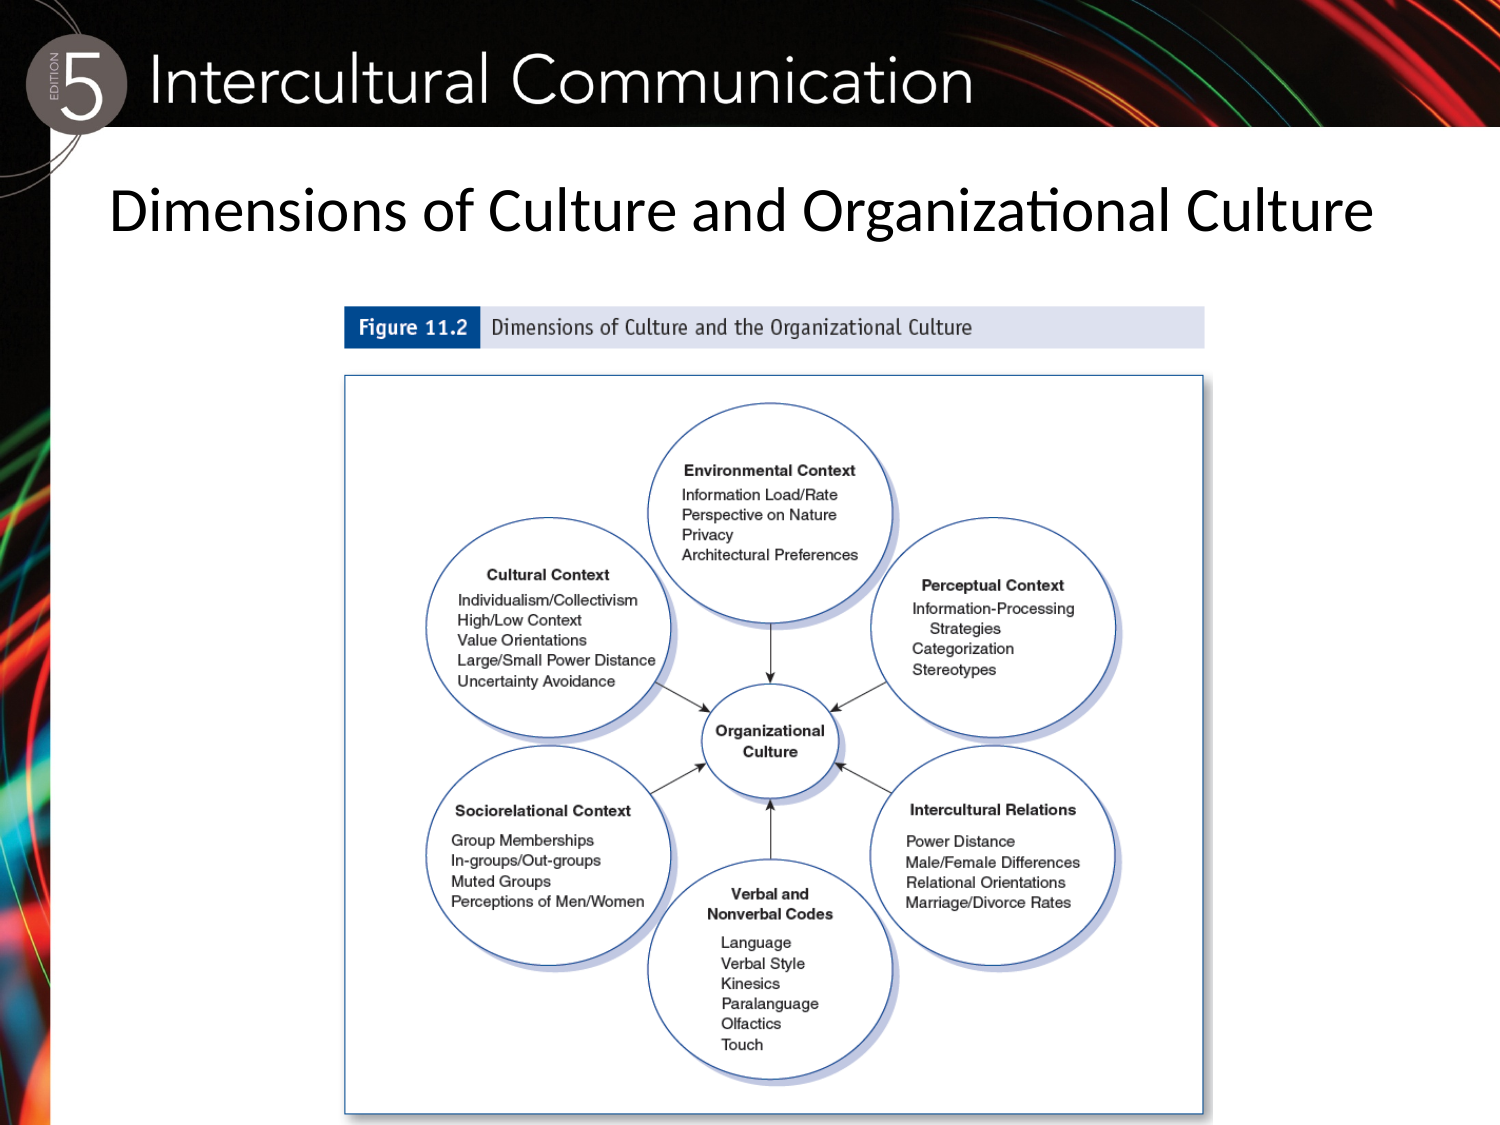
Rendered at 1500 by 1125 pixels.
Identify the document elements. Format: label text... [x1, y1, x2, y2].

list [337, 299, 1213, 1125]
title Dimensions of Culture and Organizational Culture [75, 137, 1425, 275]
picture [0, 0, 1500, 1125]
